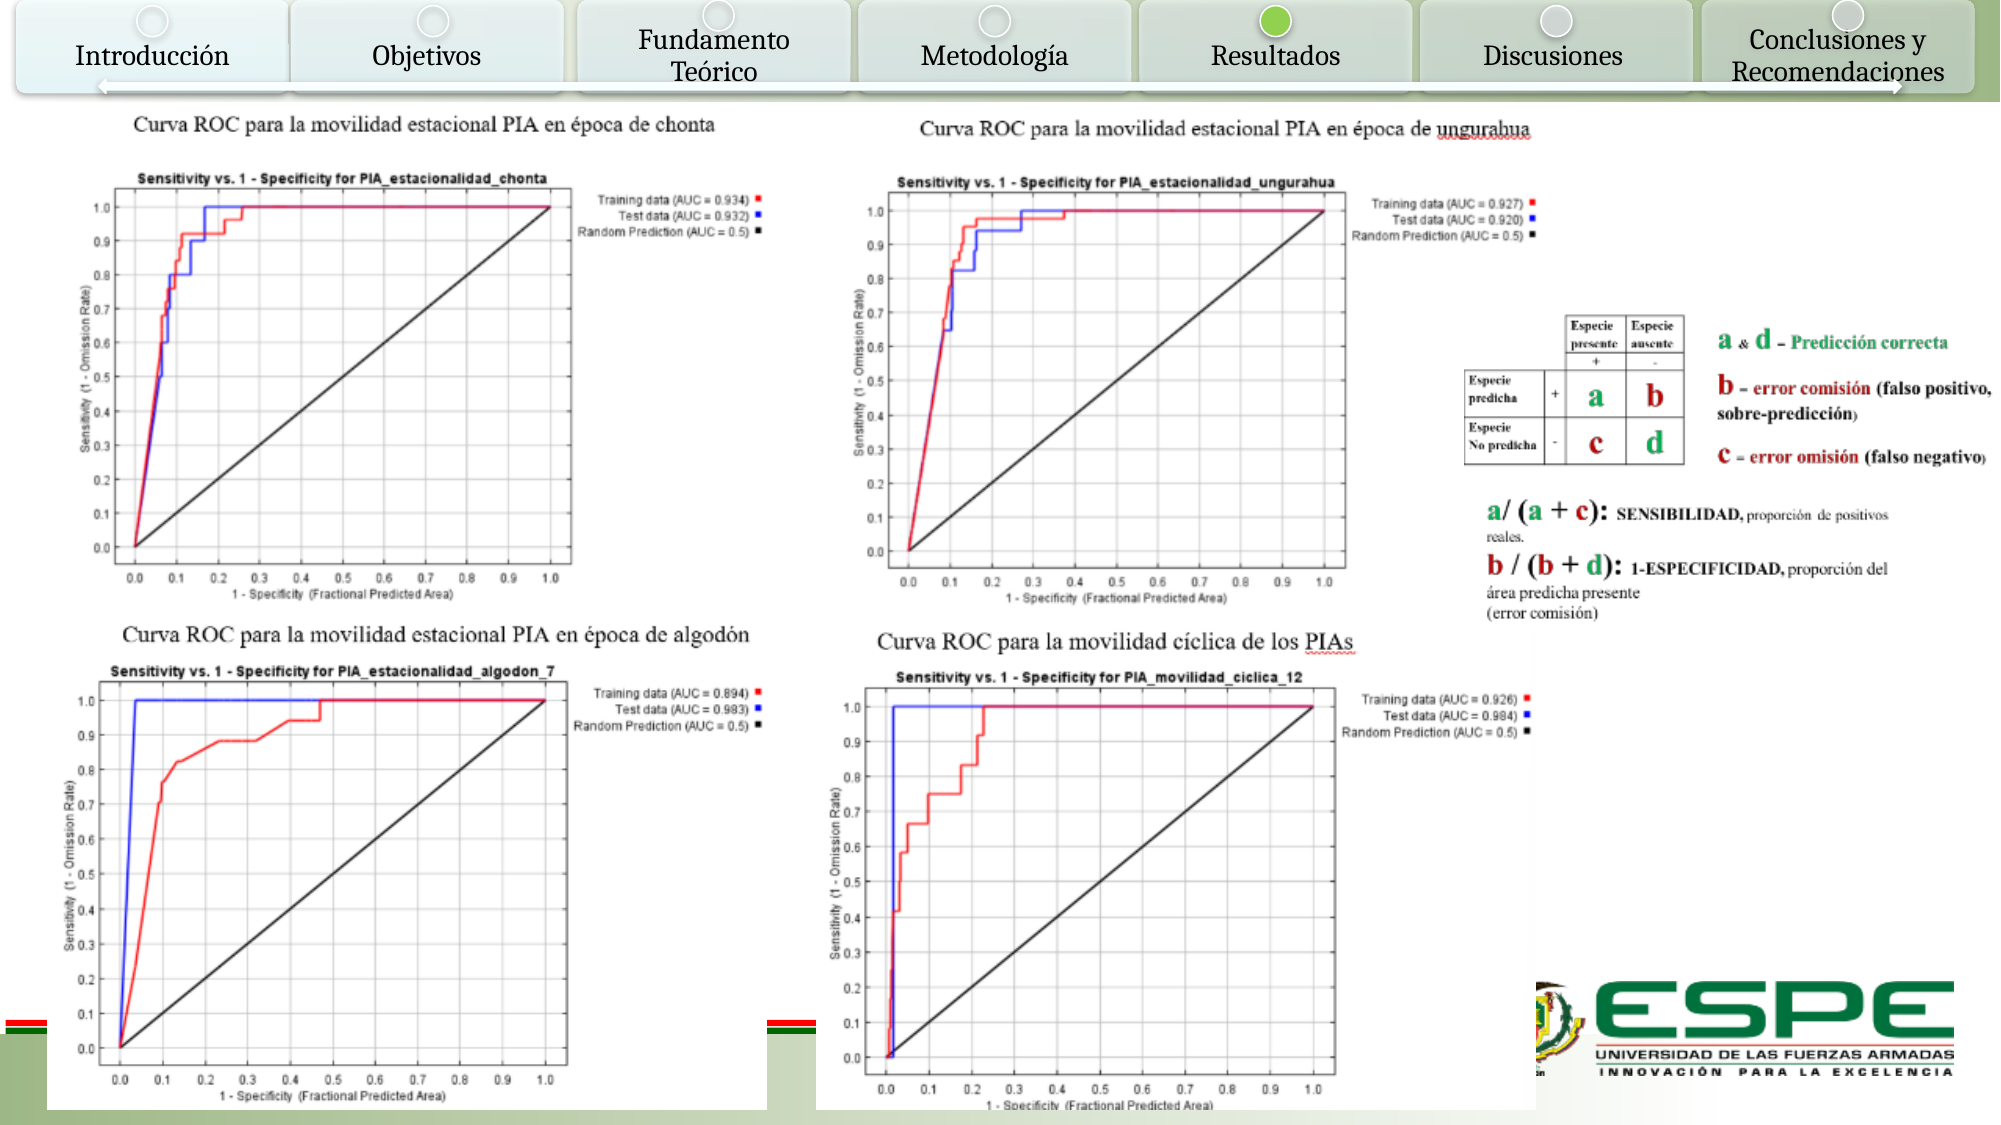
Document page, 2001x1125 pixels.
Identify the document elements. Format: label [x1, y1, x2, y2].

picture [47, 107, 767, 1110]
text_box [14, 0, 1975, 94]
picture [816, 107, 2000, 1110]
